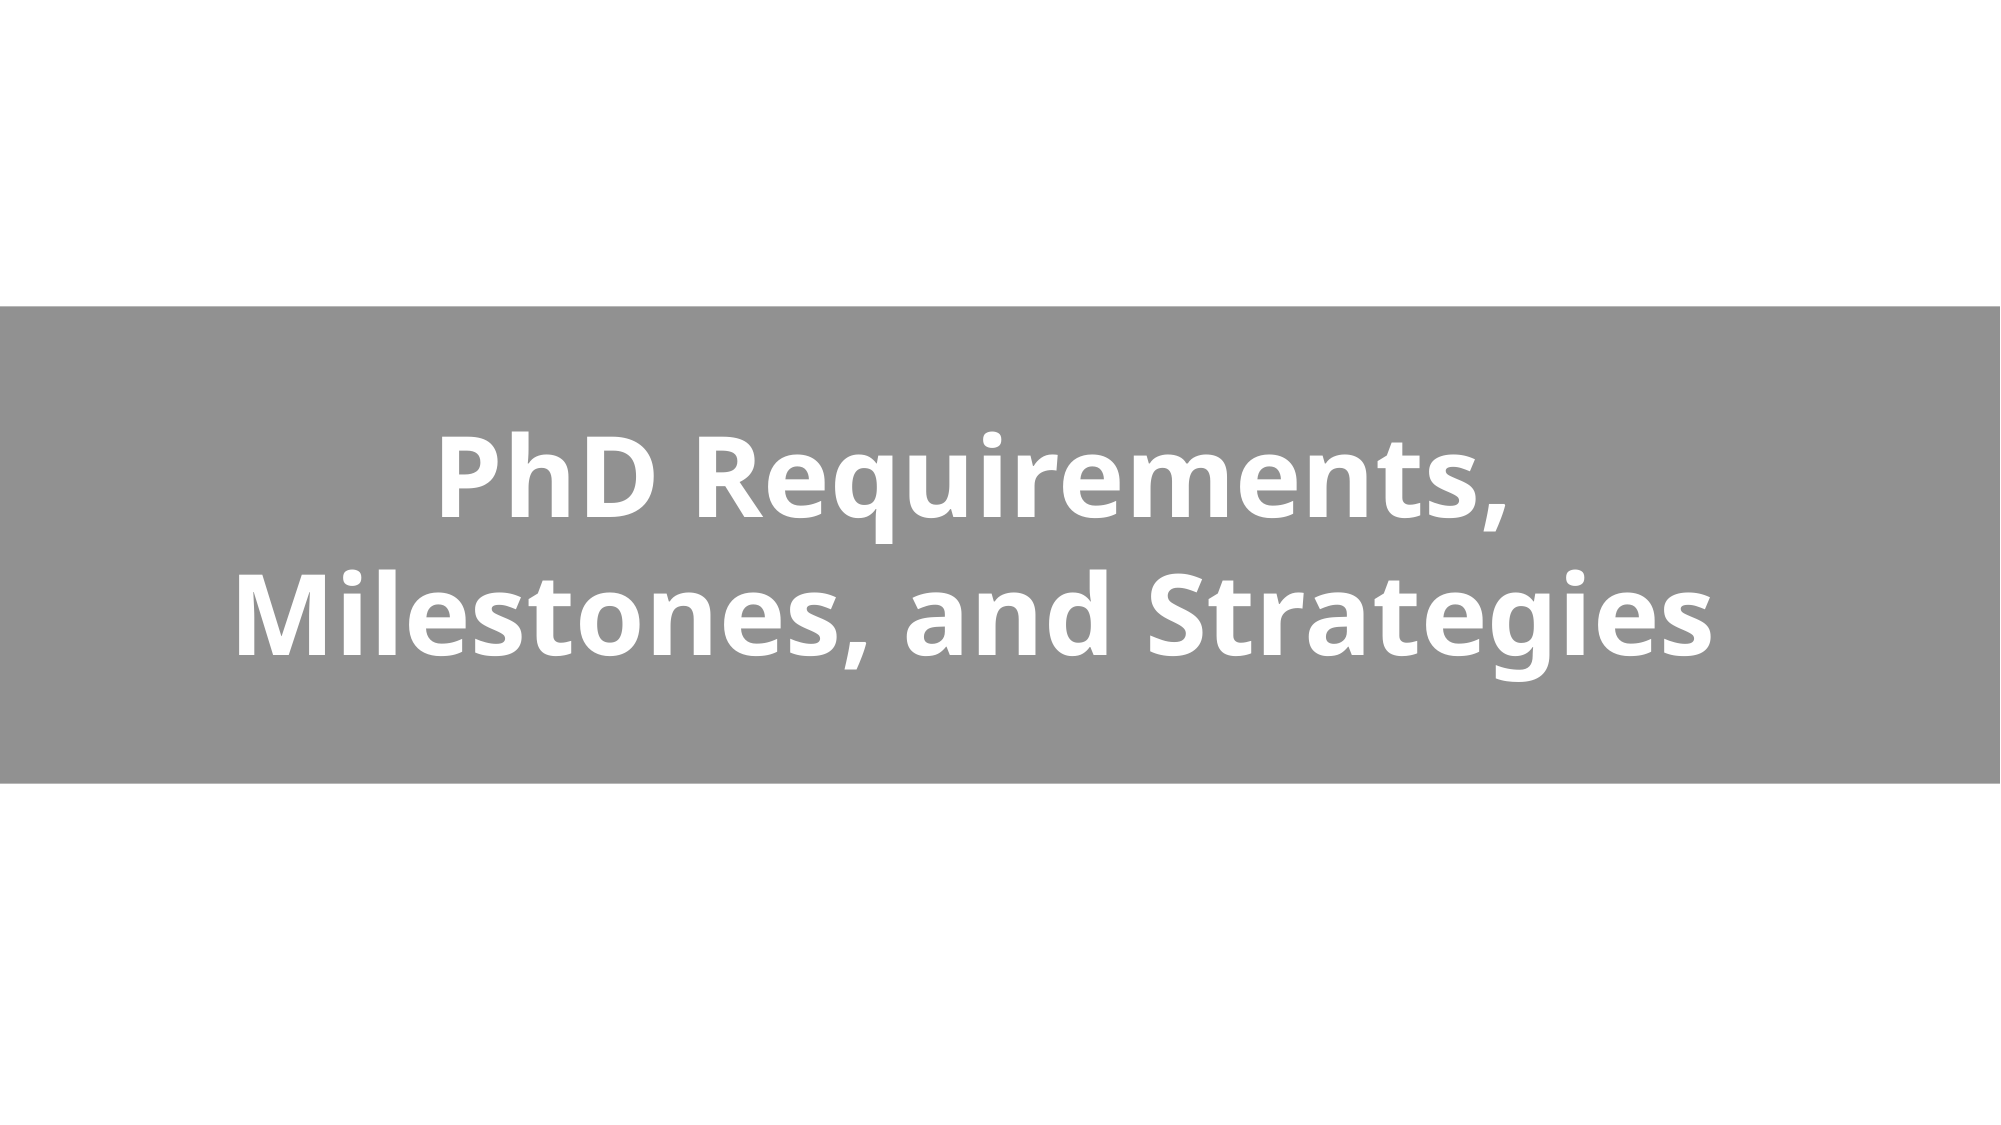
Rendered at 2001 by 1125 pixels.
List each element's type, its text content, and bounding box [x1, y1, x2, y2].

title PhD Requirements, Milestones, and Strategies [133, 306, 1812, 784]
text_box [0, 305, 2000, 785]
